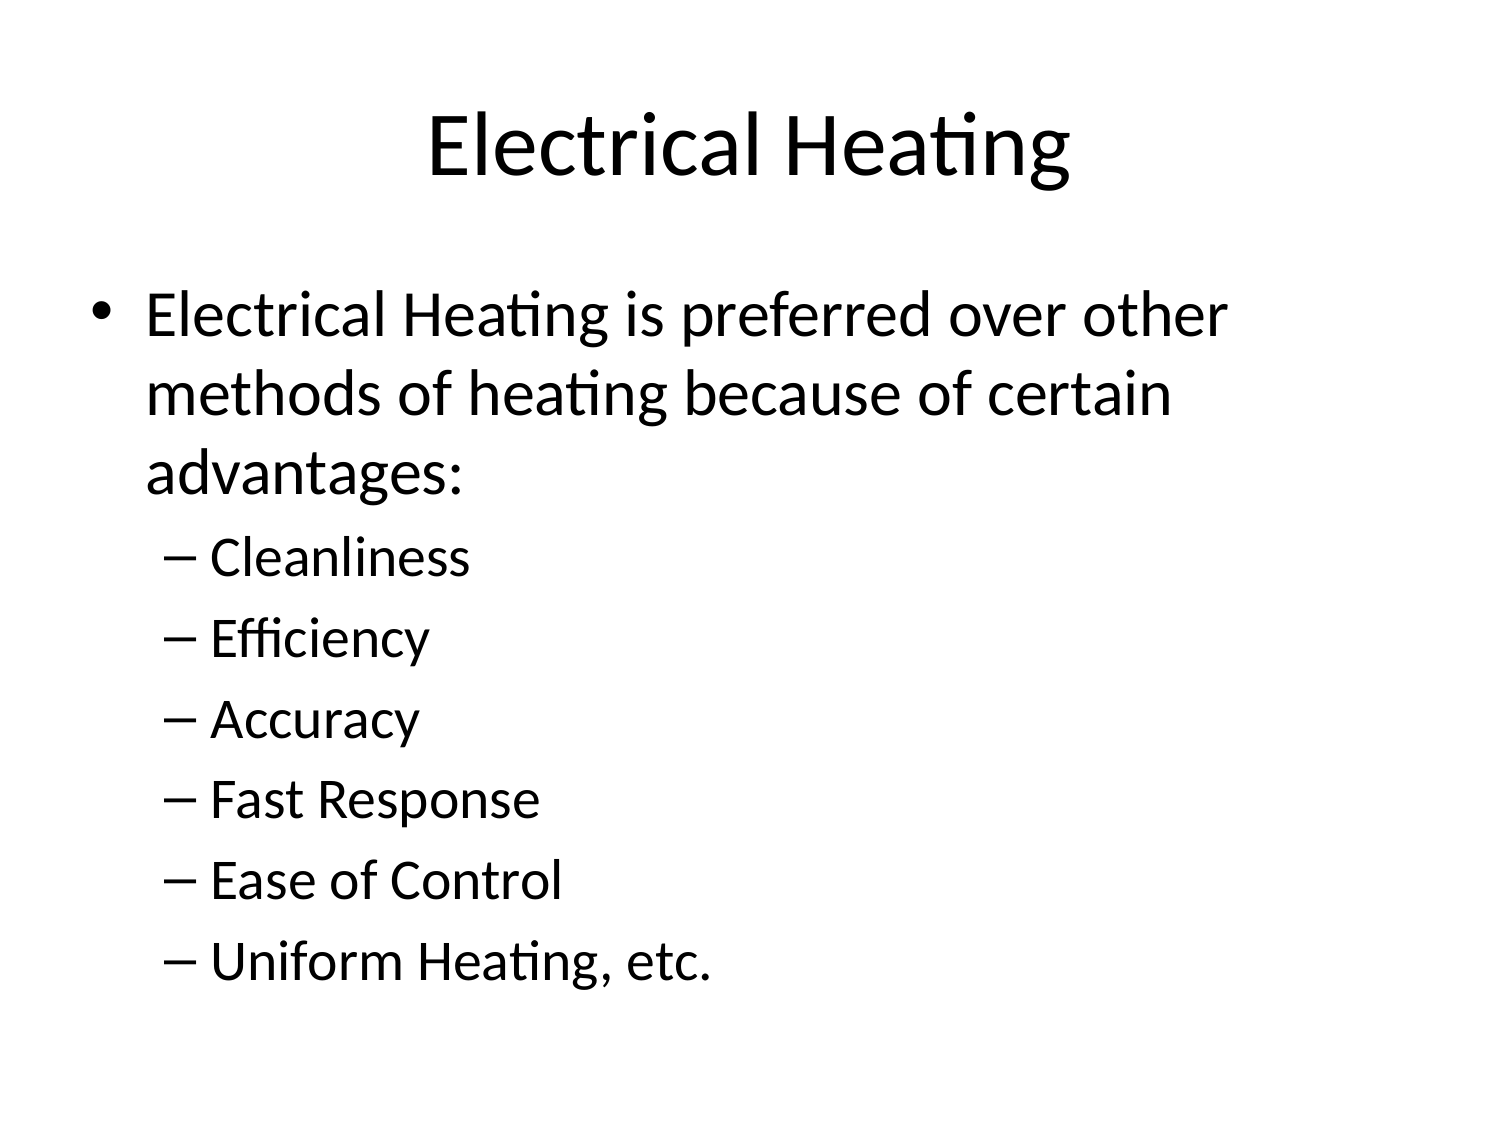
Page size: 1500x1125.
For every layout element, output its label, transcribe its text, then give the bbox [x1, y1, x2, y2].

list Electrical Heating is preferred over other methods of heating because of certain advantages: Cleanliness Efficiency Accuracy Fast Response Ease of Control Uniform Heating, etc. [75, 262, 1425, 1005]
title Electrical Heating [75, 45, 1425, 233]
